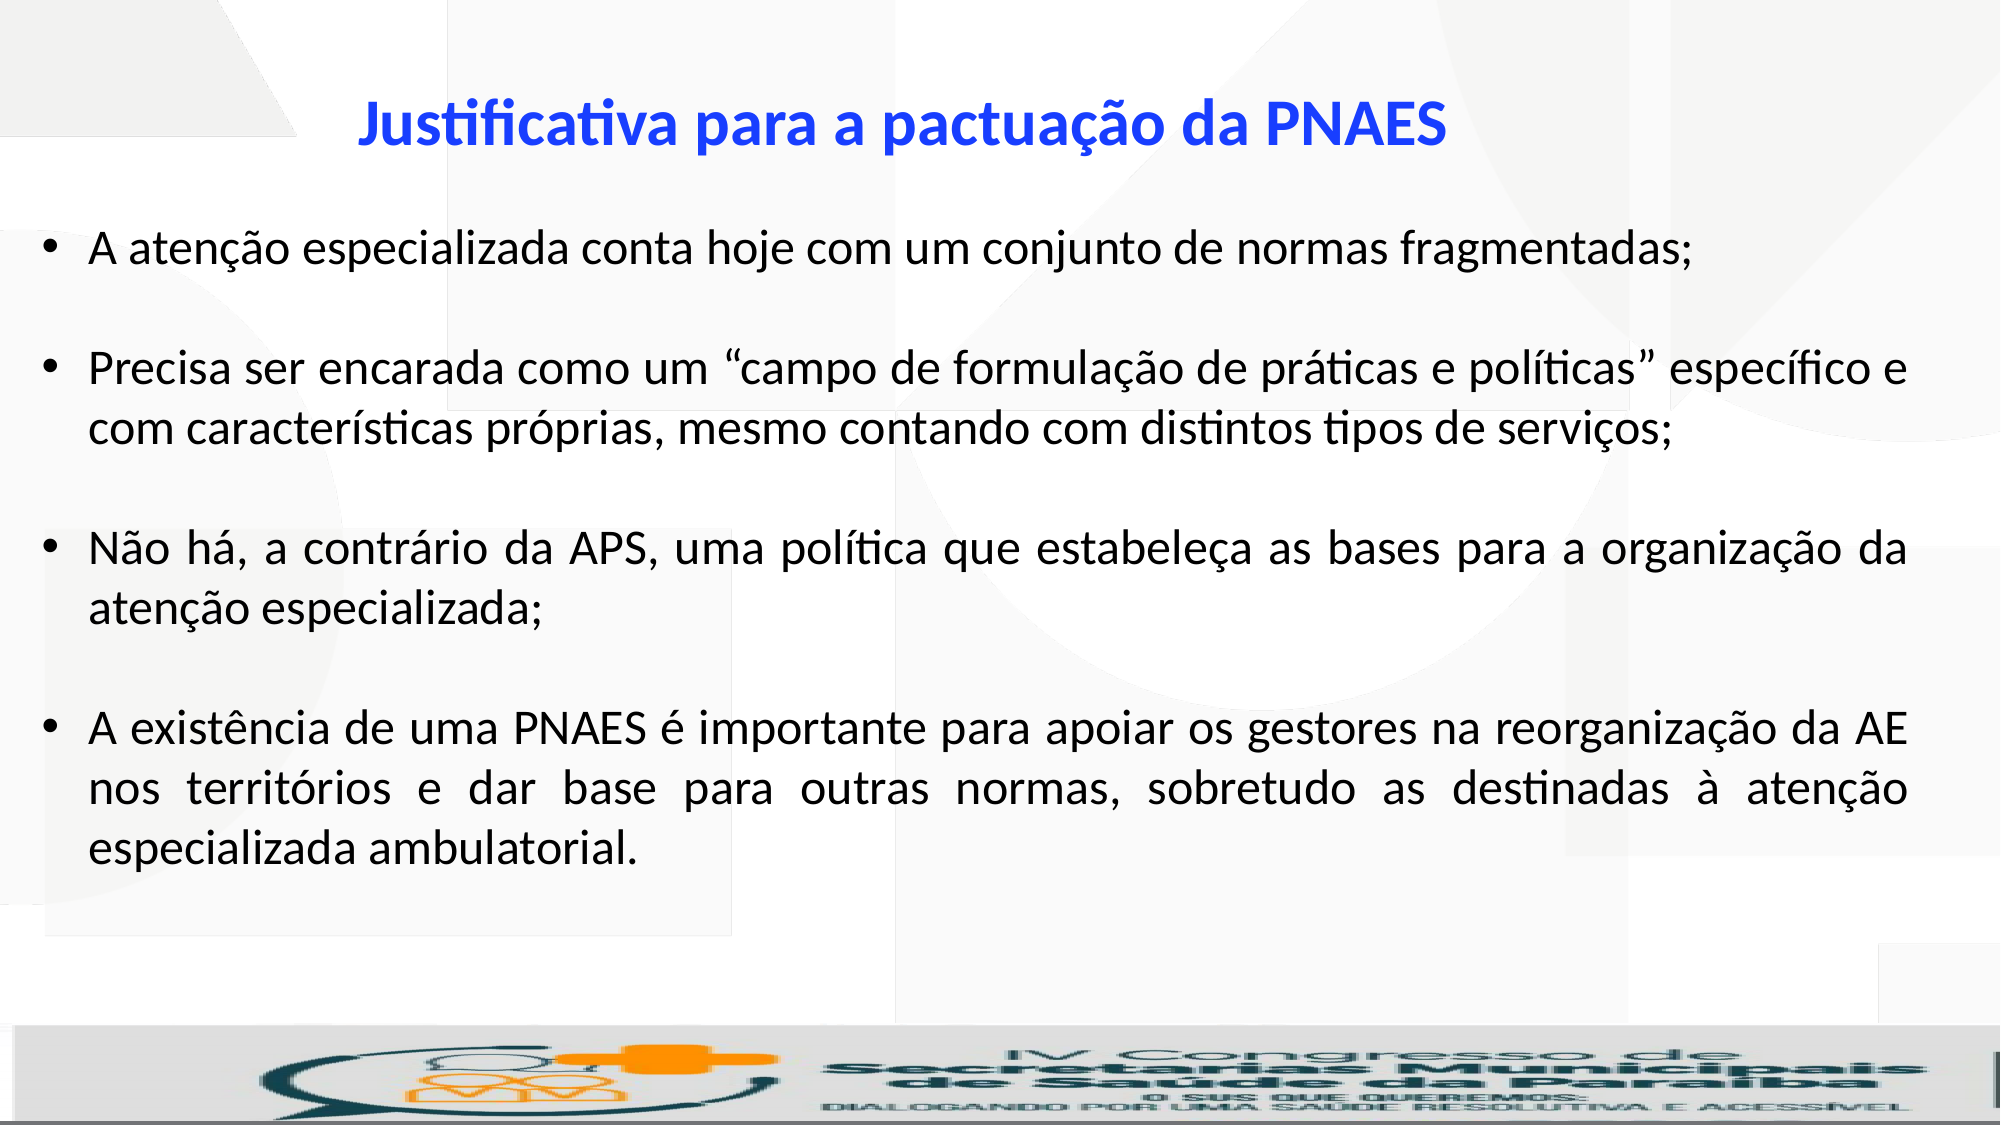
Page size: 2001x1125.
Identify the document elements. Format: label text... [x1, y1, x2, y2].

title Justificativa para a pactuação da PNAES [159, 80, 1649, 174]
picture [0, 0, 2001, 1125]
text_box A atenção especializada conta hoje com um conjunto de normas fragmentadas; Precisa ser encarada como um “campo de formulação de práticas e políticas” específico e com características próprias, mesmo contando com distintos tipos de serviços; Não há, a contrário da APS, uma política que estabeleça as bases para a organização da atenção especializada; A existência de uma PNAES é importante para apoiar os gestores na reorganização da AE nos territórios e dar base para outras normas, sobretudo as destinadas à atenção especializada ambulatorial. [26, 207, 1925, 1003]
